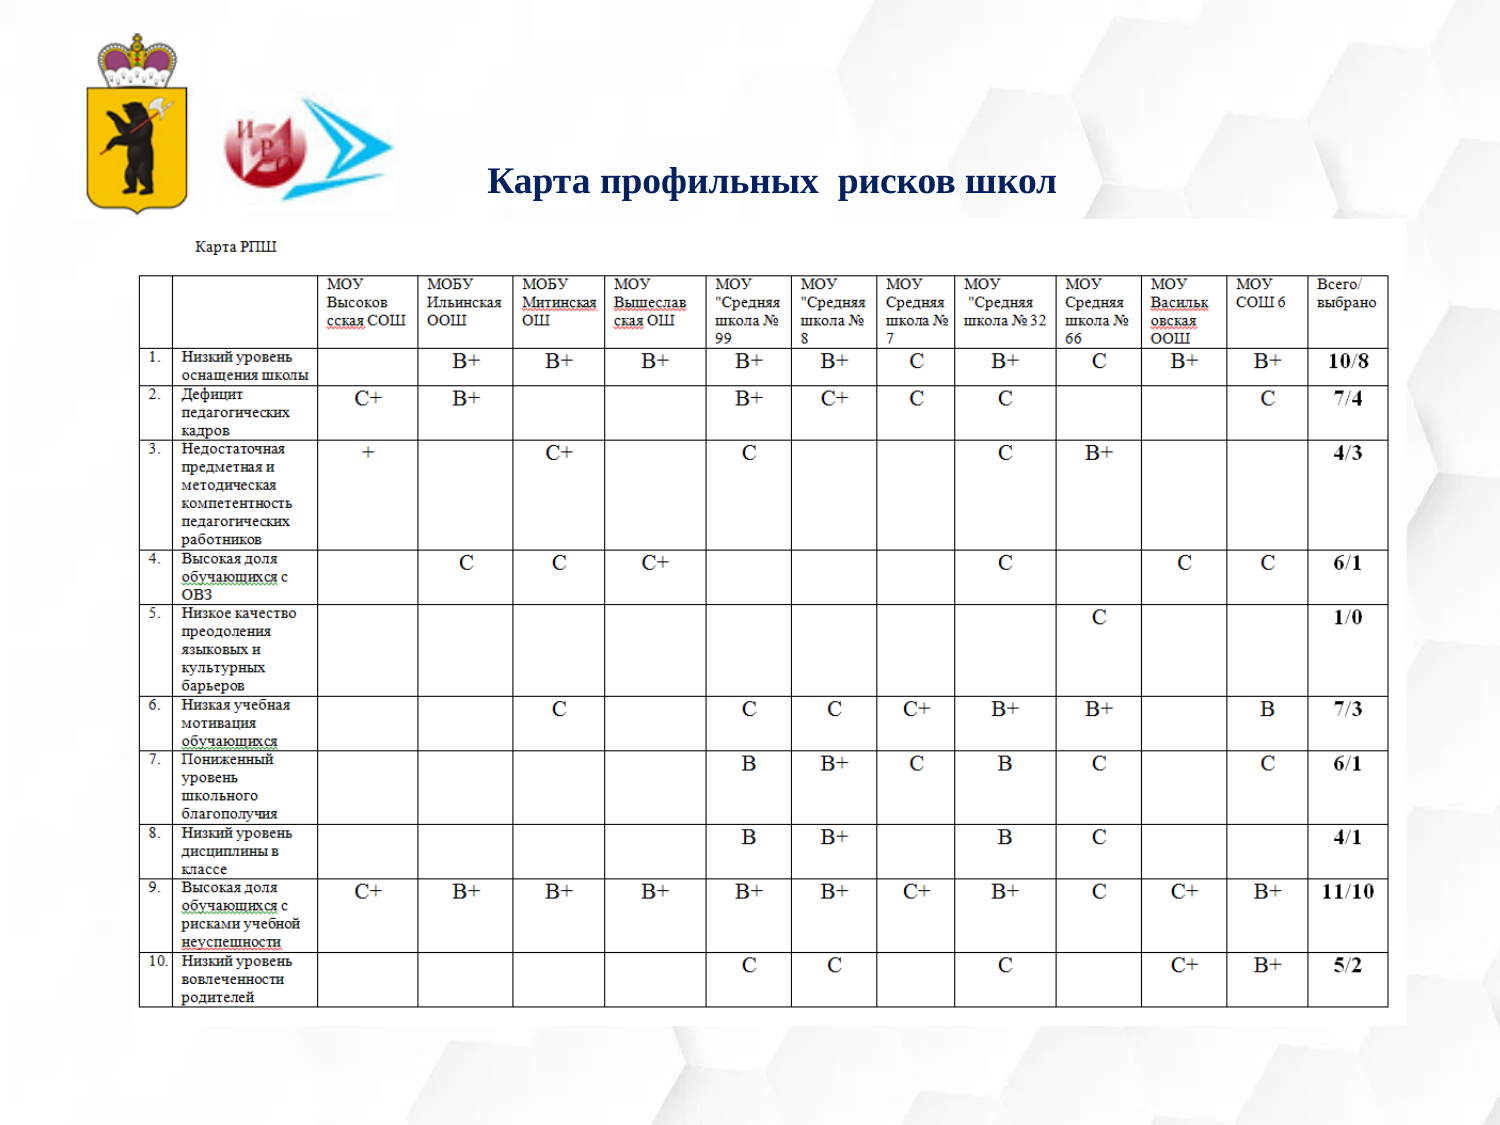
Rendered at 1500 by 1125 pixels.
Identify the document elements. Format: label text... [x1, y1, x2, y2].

picture [132, 219, 1407, 1026]
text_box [73, 32, 399, 219]
text_box Карта профильных рисков школ [472, 148, 1253, 209]
